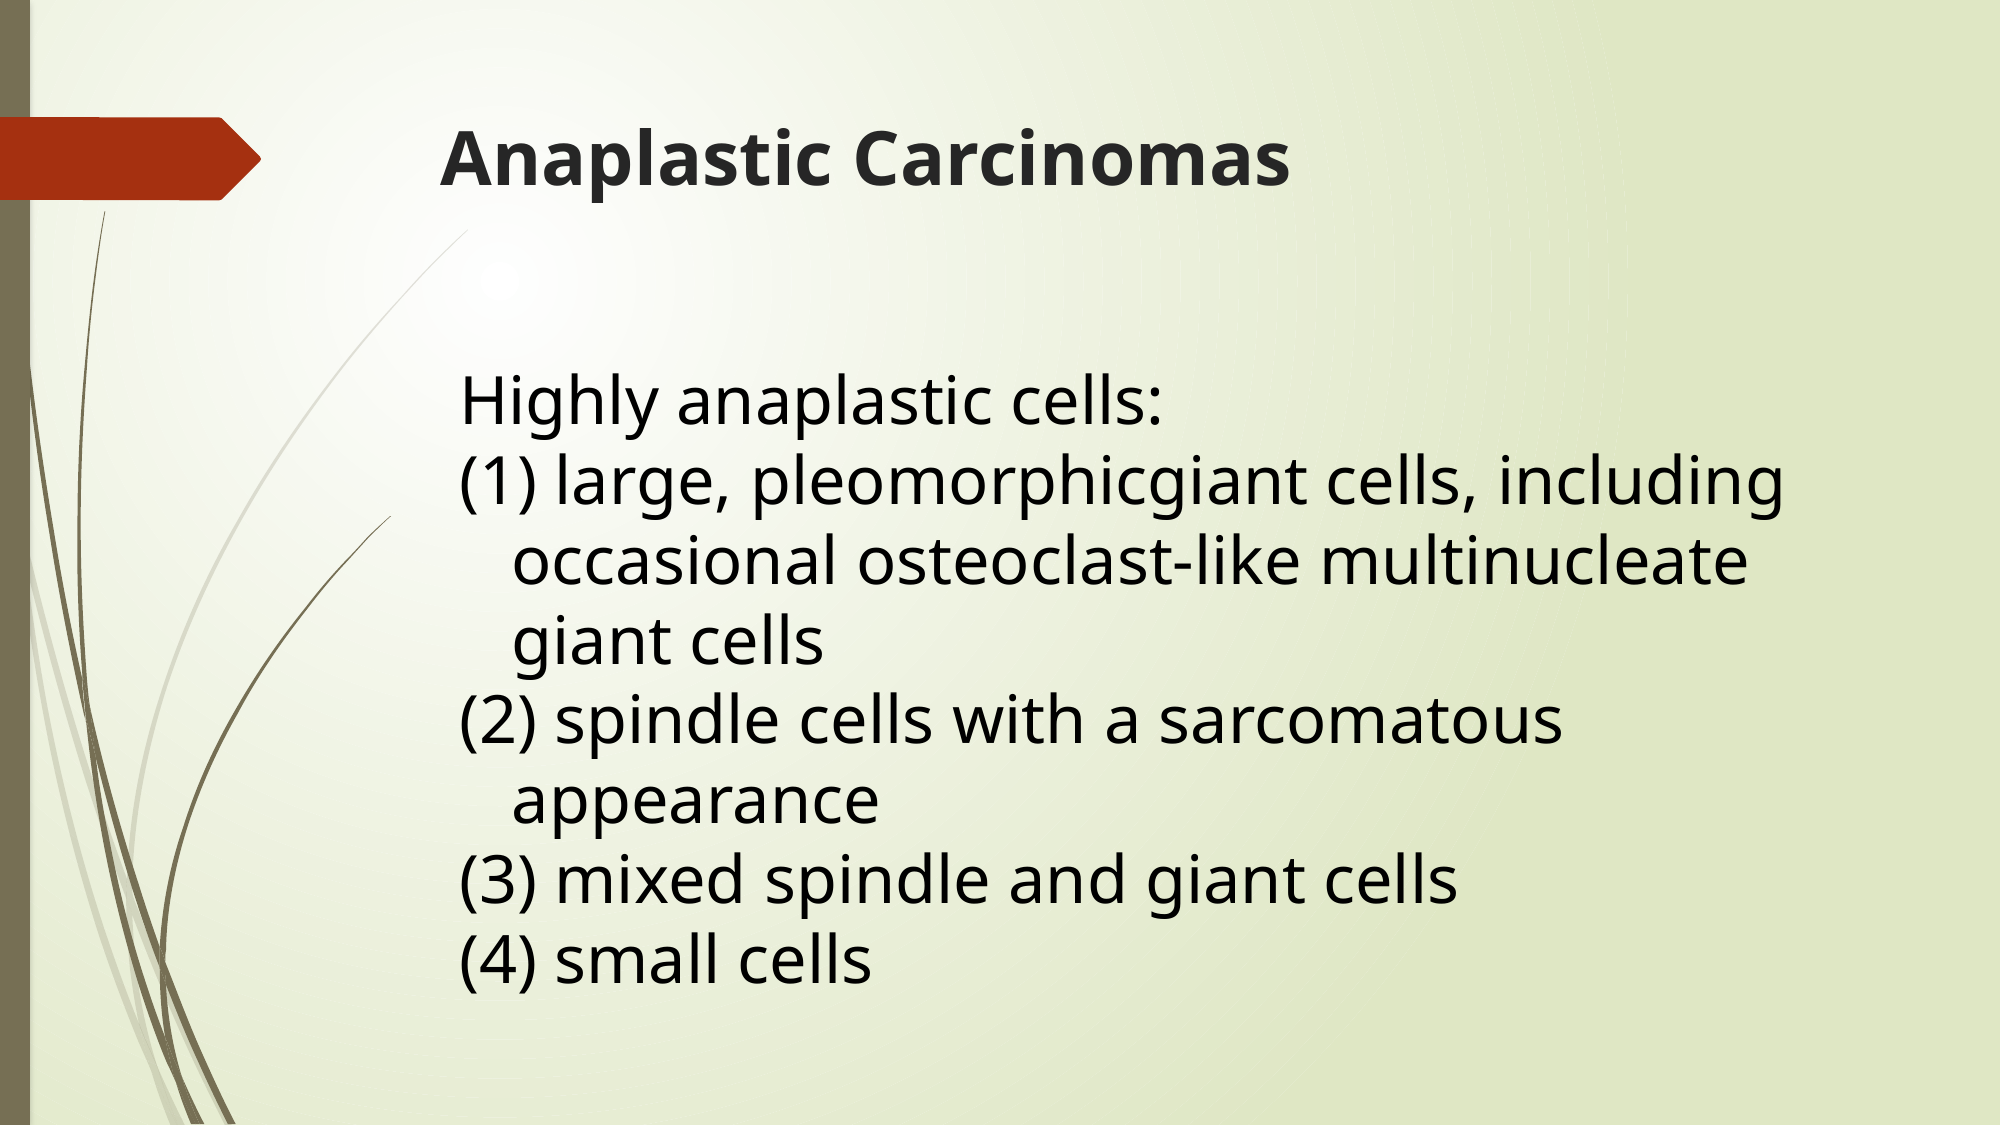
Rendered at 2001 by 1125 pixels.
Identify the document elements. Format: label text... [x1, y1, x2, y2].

title Anaplastic Carcinomas [425, 102, 1888, 313]
list Highly anaplastic cells: (1) large, pleomorphicgiant cells, including occasional osteoclast-like multinucleate giant cells (2) spindle cells with a sarcomatous appearance (3) mixed spindle and giant cells (4) small cells [424, 350, 1888, 970]
